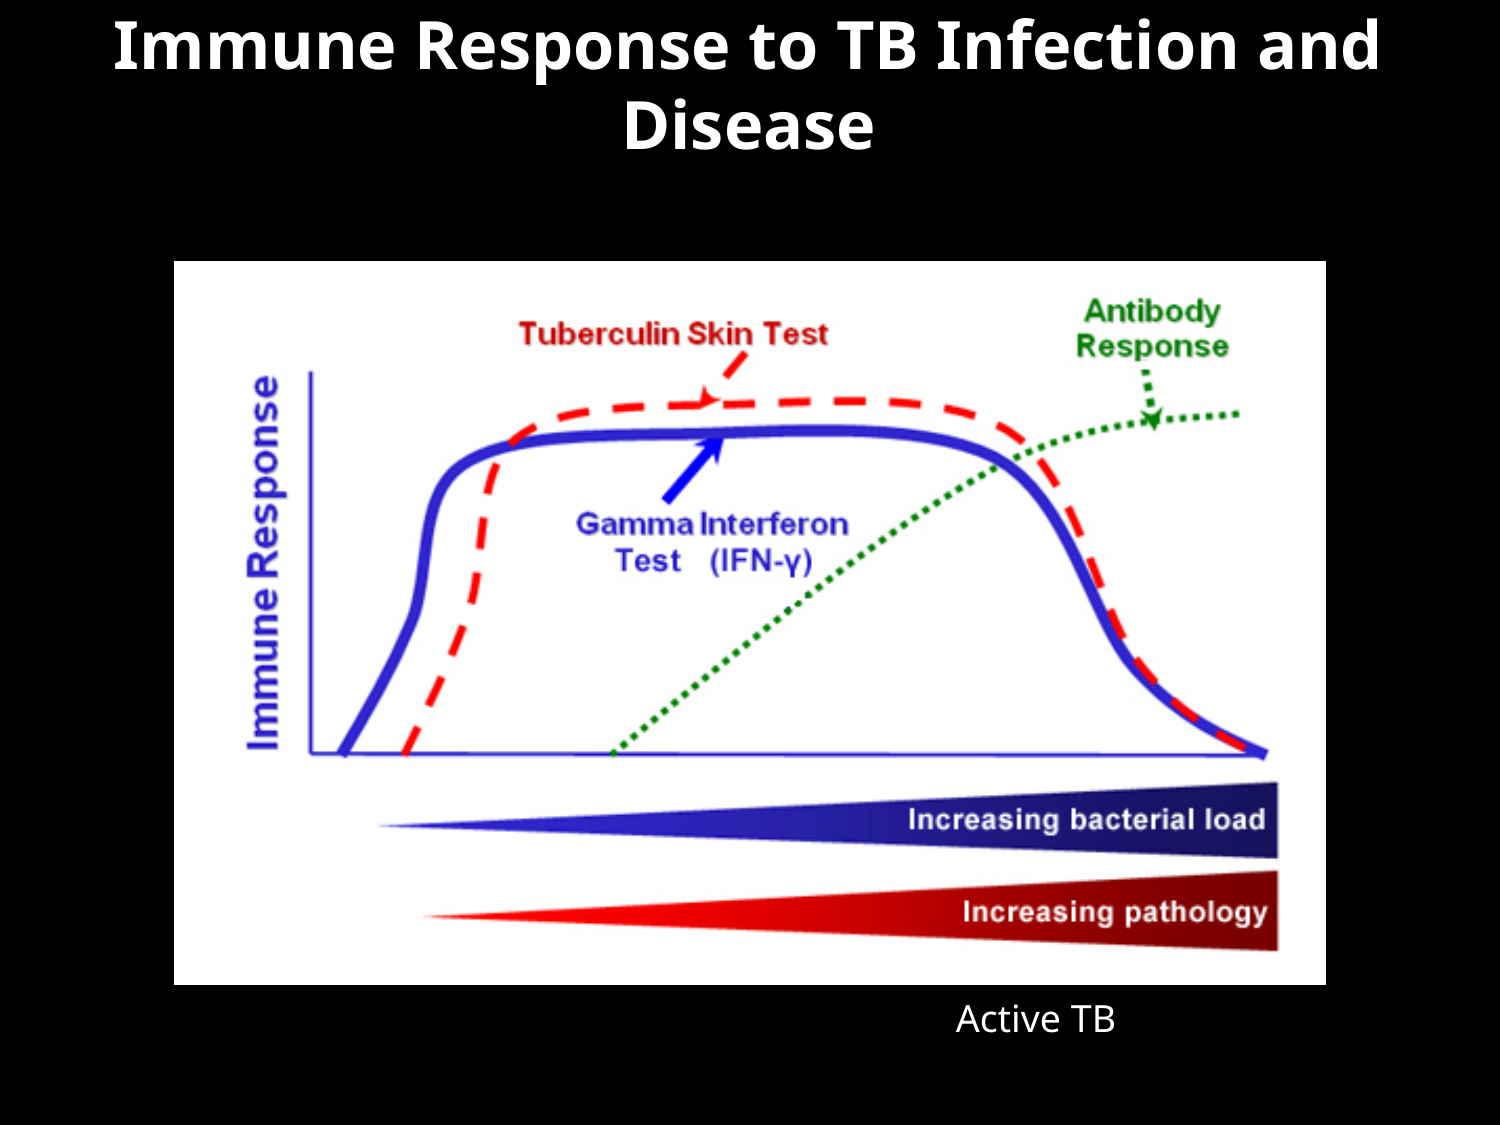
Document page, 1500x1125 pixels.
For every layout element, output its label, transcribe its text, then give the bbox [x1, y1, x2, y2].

title Immune Response to TB Infection and Disease [0, 7, 1498, 158]
text_box Active TB [941, 994, 1132, 1048]
picture [174, 261, 1326, 986]
